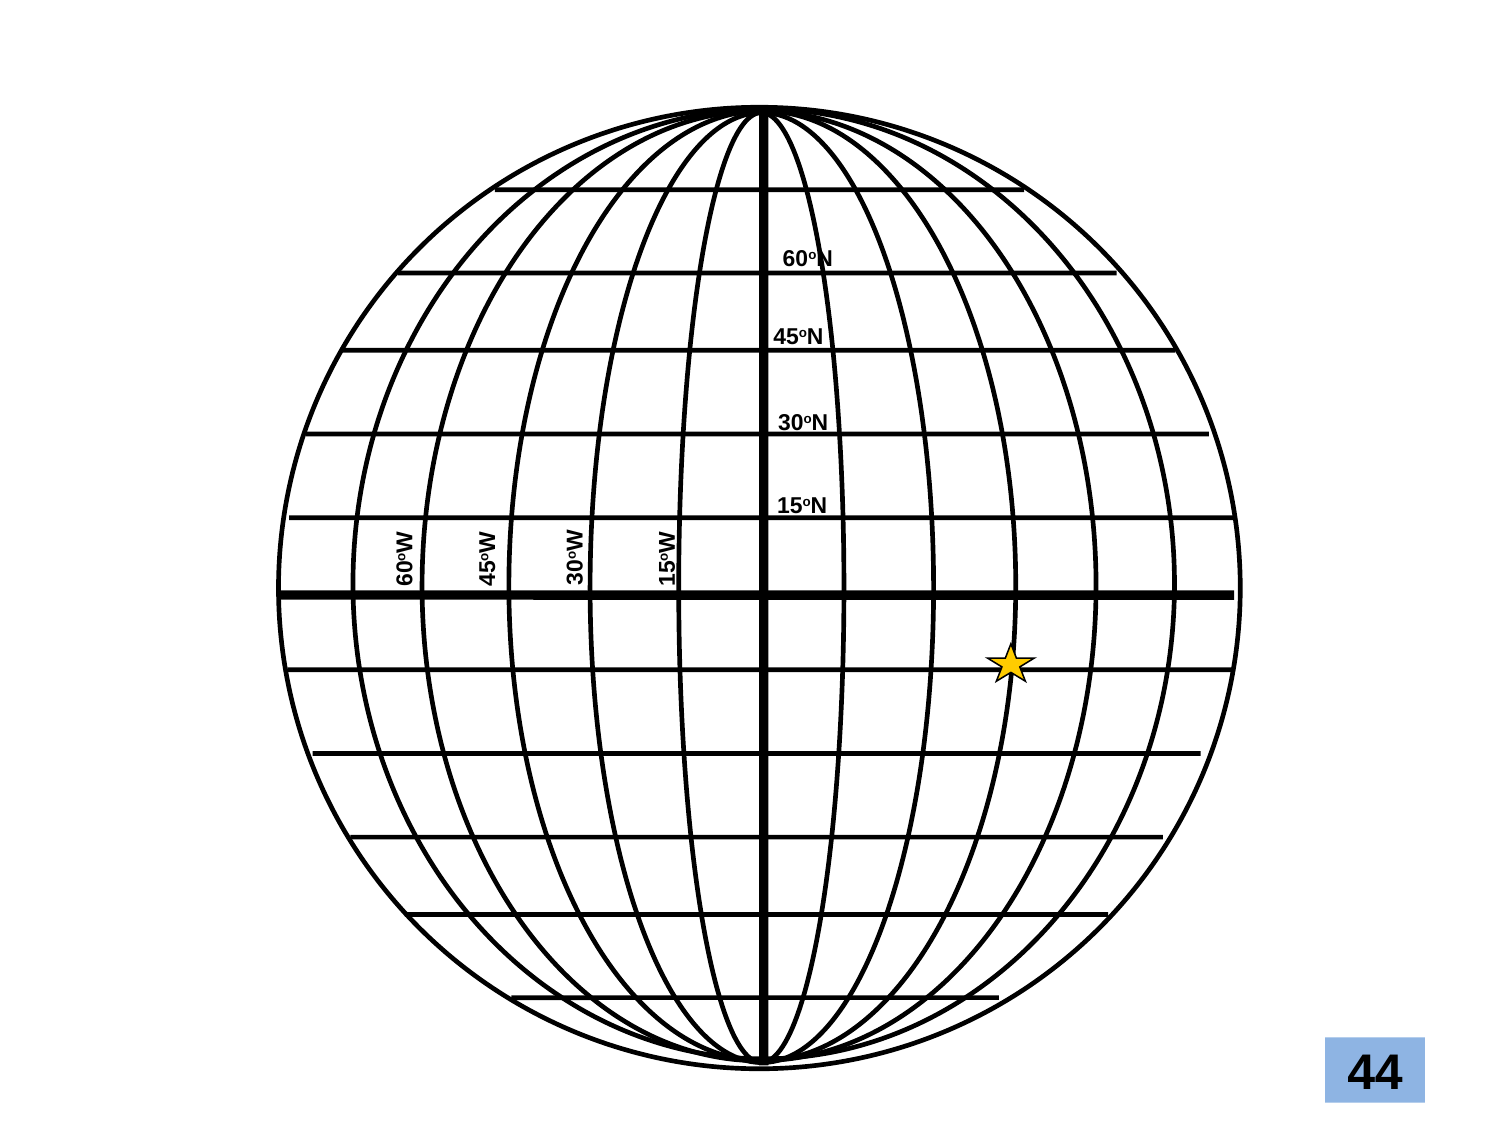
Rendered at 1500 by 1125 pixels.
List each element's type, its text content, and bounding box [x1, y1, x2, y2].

slide_number 44 [1325, 1037, 1425, 1103]
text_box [276, 107, 1241, 1069]
